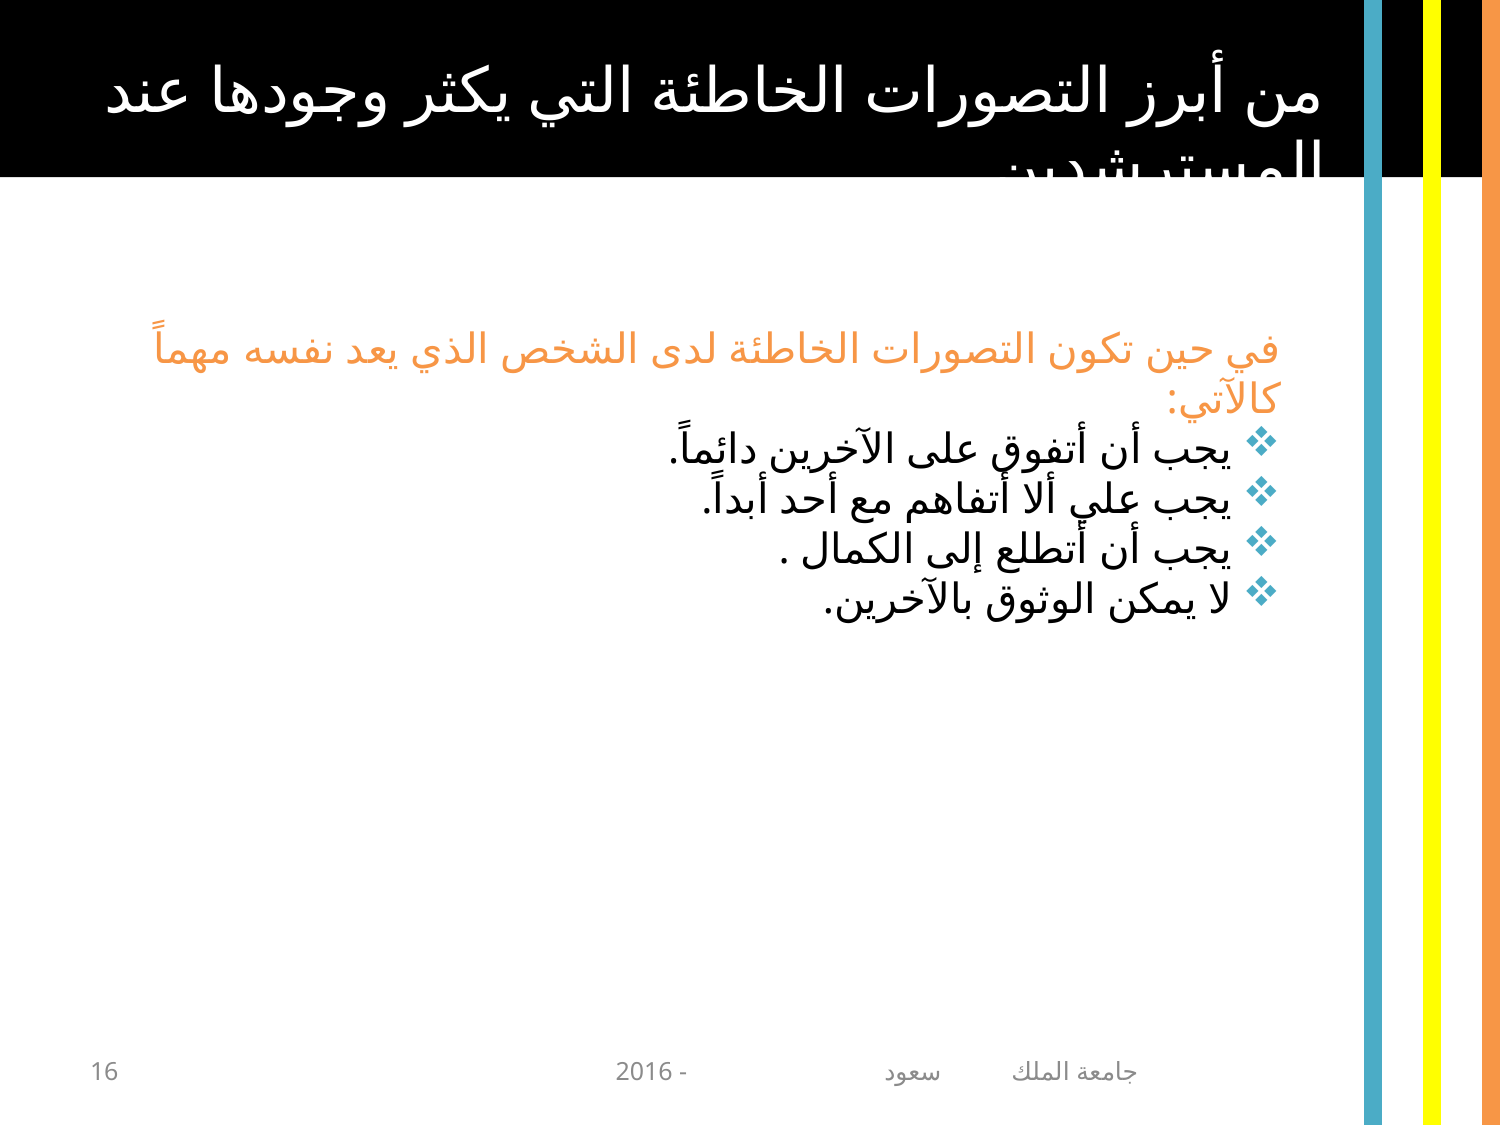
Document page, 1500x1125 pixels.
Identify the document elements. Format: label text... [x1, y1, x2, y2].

text_box [1480, 0, 1500, 1125]
text_box من أبرز التصورات الخاطئة التي يكثر وجودها عند المسترشدين [0, 42, 1341, 208]
text_box في حين تكون التصورات الخاطئة لدى الشخص الذي يعد نفسه مهماً كالآتي: يجب أن أتفوق على الآخرين دائماً. يجب علي ألا أتفاهم مع أحد أبداً. يجب أن أتطلع إلى الكمال . لا يمكن الوثوق بالآخرين. [135, 314, 1315, 917]
text_box [1384, 0, 1421, 179]
text_box [1443, 0, 1480, 179]
footer جامعة الملك سعود - 2016 [512, 1042, 988, 1103]
slide_number 16 [75, 1042, 425, 1103]
text_box [0, 0, 1362, 179]
text_box [1362, 0, 1384, 1125]
text_box [1421, 0, 1443, 1125]
